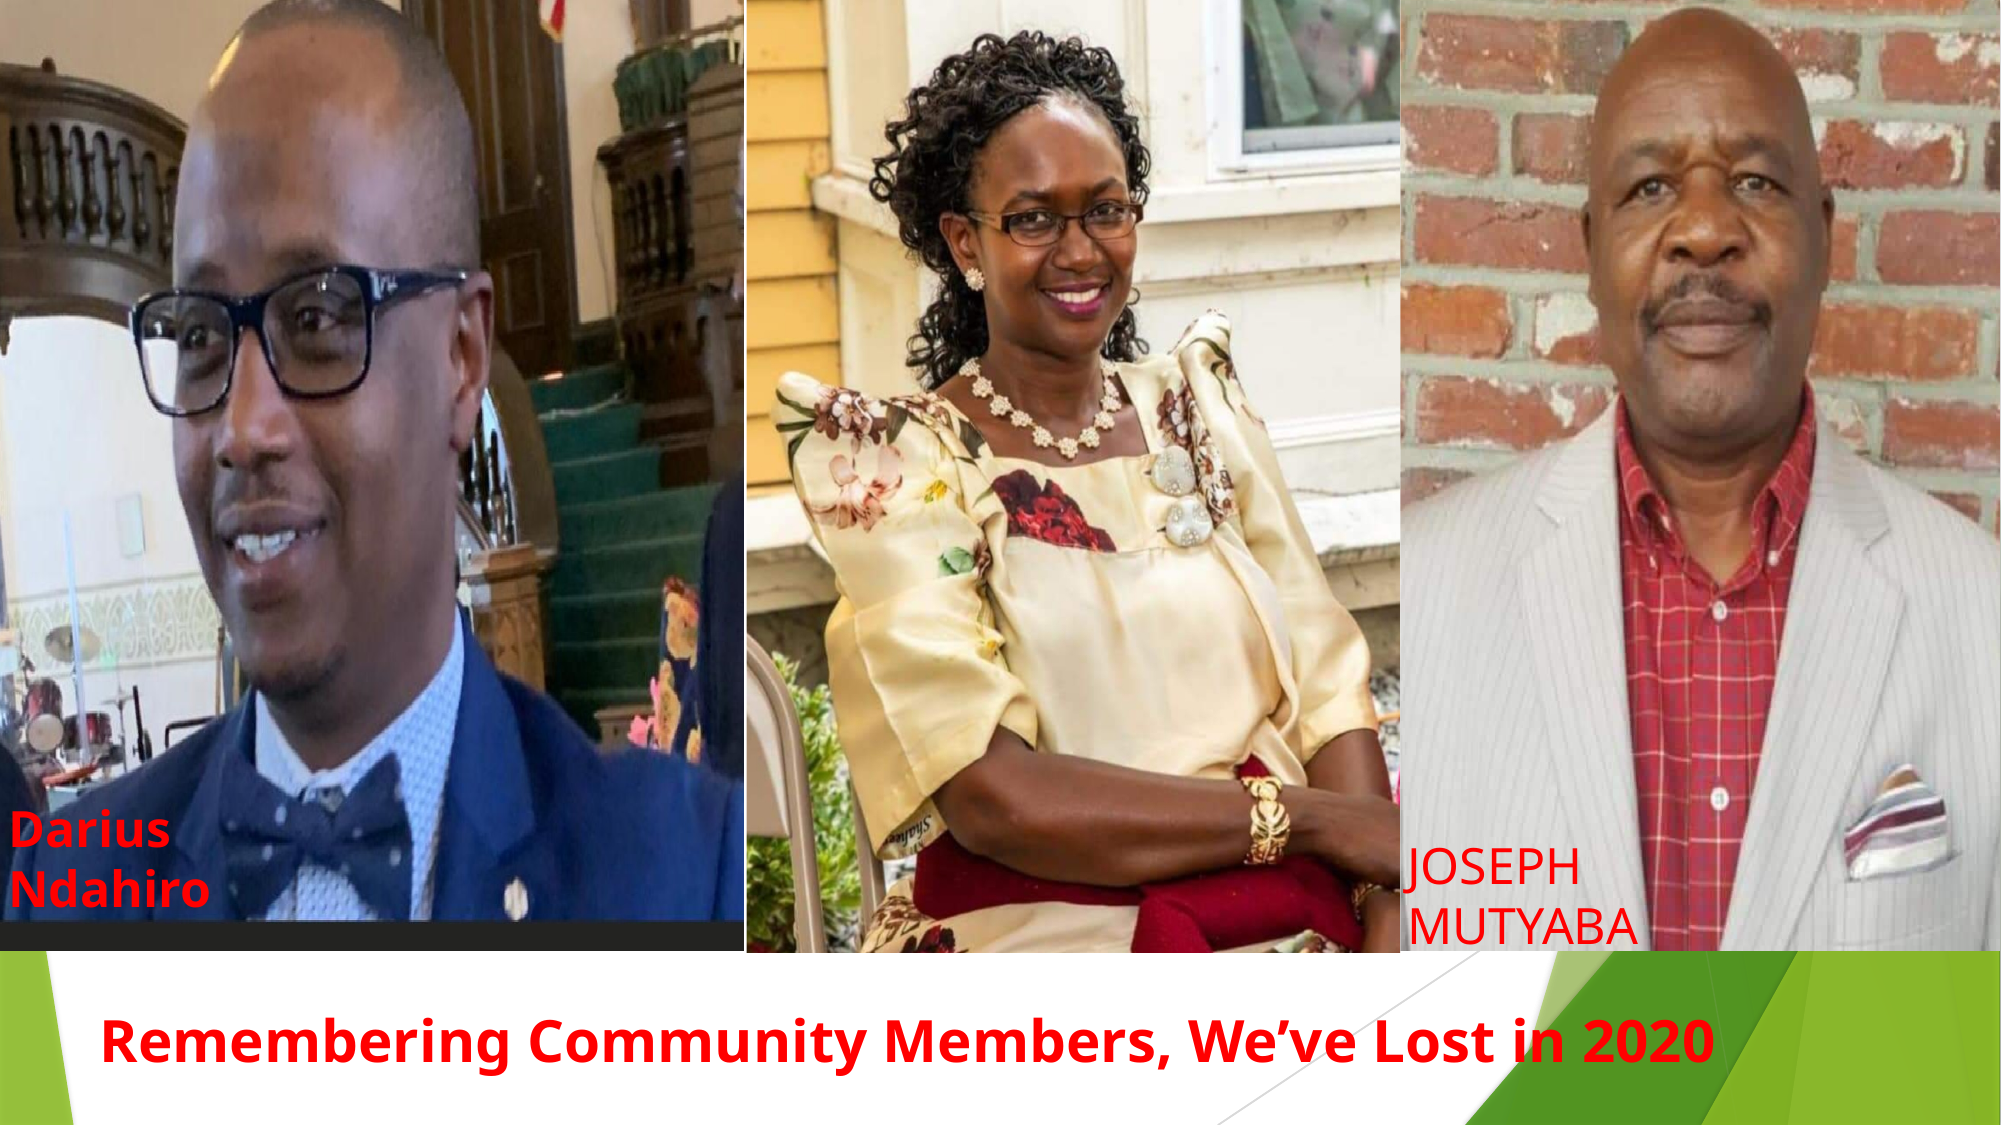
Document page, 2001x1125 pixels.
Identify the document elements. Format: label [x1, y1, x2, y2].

list [0, 0, 744, 952]
text_box [0, 959, 2000, 1125]
list [1399, 0, 2000, 952]
picture [746, 0, 1401, 953]
